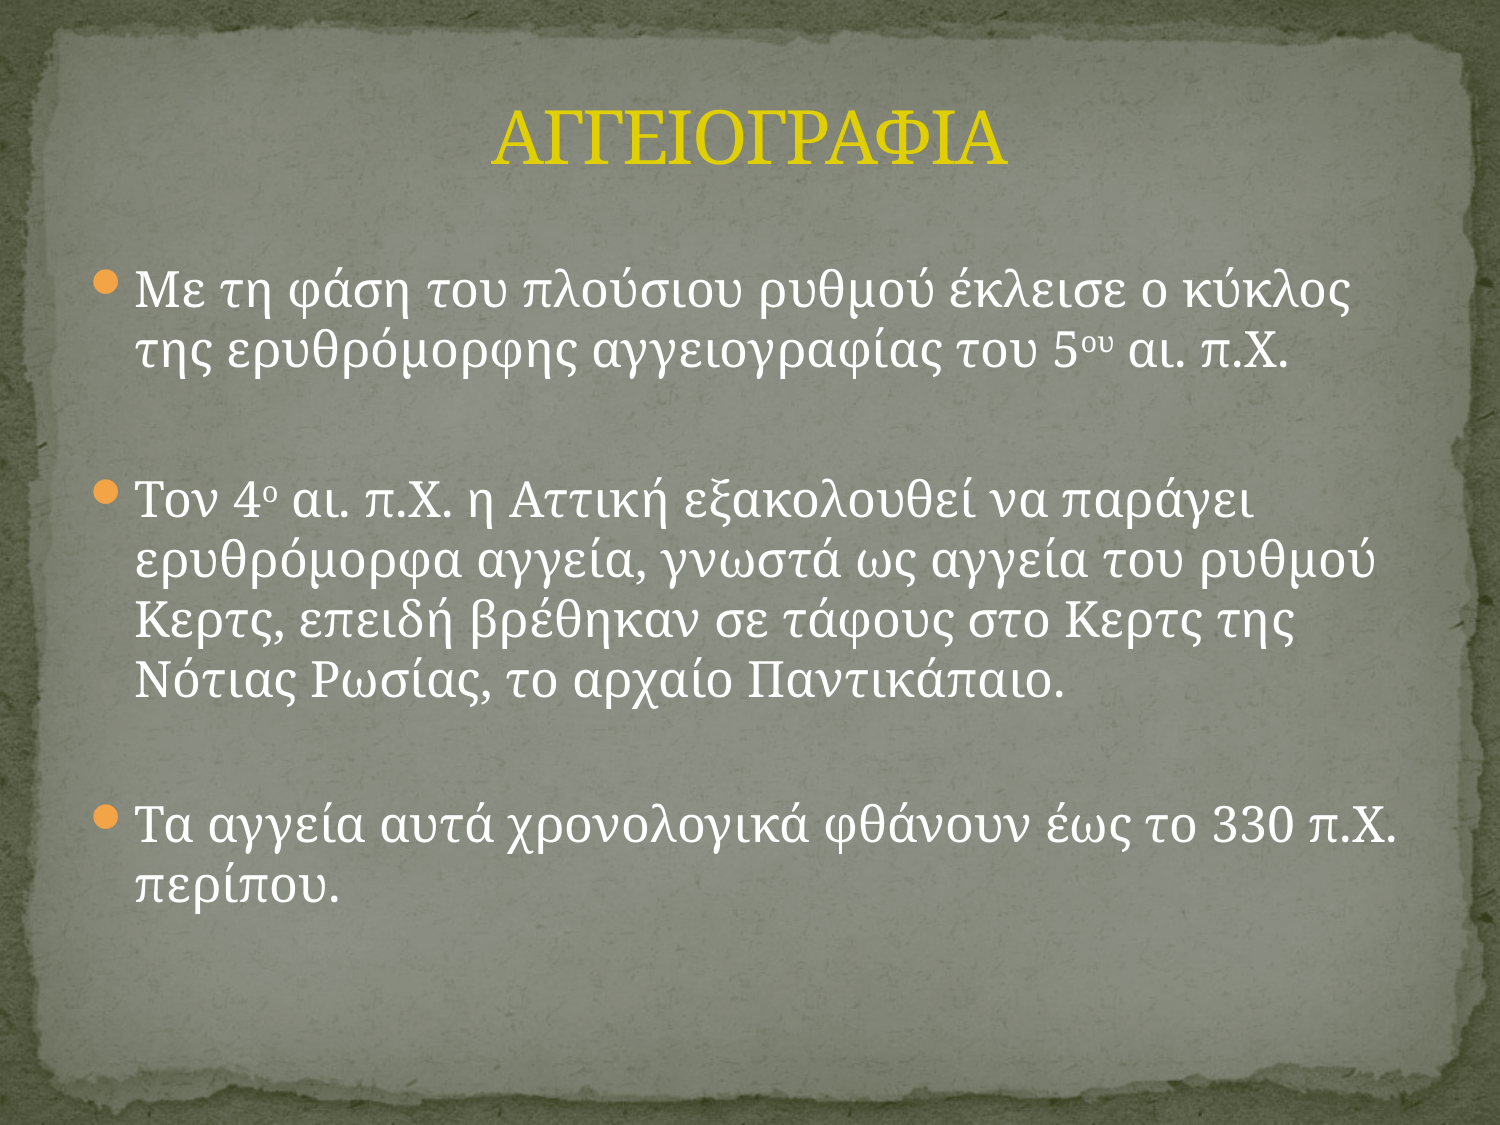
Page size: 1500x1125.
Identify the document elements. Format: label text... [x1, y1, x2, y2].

title ΑΓΓΕΙΟΓΡΑΦΙΑ [74, 24, 1425, 188]
list Με τη φάση του πλούσιου ρυθμού έκλεισε ο κύκλος της ερυθρόμορφης αγγειογραφίας του 5ου αι. π.Χ. Τον 4ο αι. π.Χ. η Αττική εξακολουθεί να παράγει ερυθρόμορφα αγγεία, γνωστά ως αγγεία του ρυθμού Κερτς, επειδή βρέθηκαν σε τάφους στο Κερτς της Νότιας Ρωσίας, το αρχαίο Παντικάπαιο. Τα αγγεία αυτά χρονολογικά φθάνουν έως το 330 π.Χ. περίπου. [75, 249, 1425, 1000]
